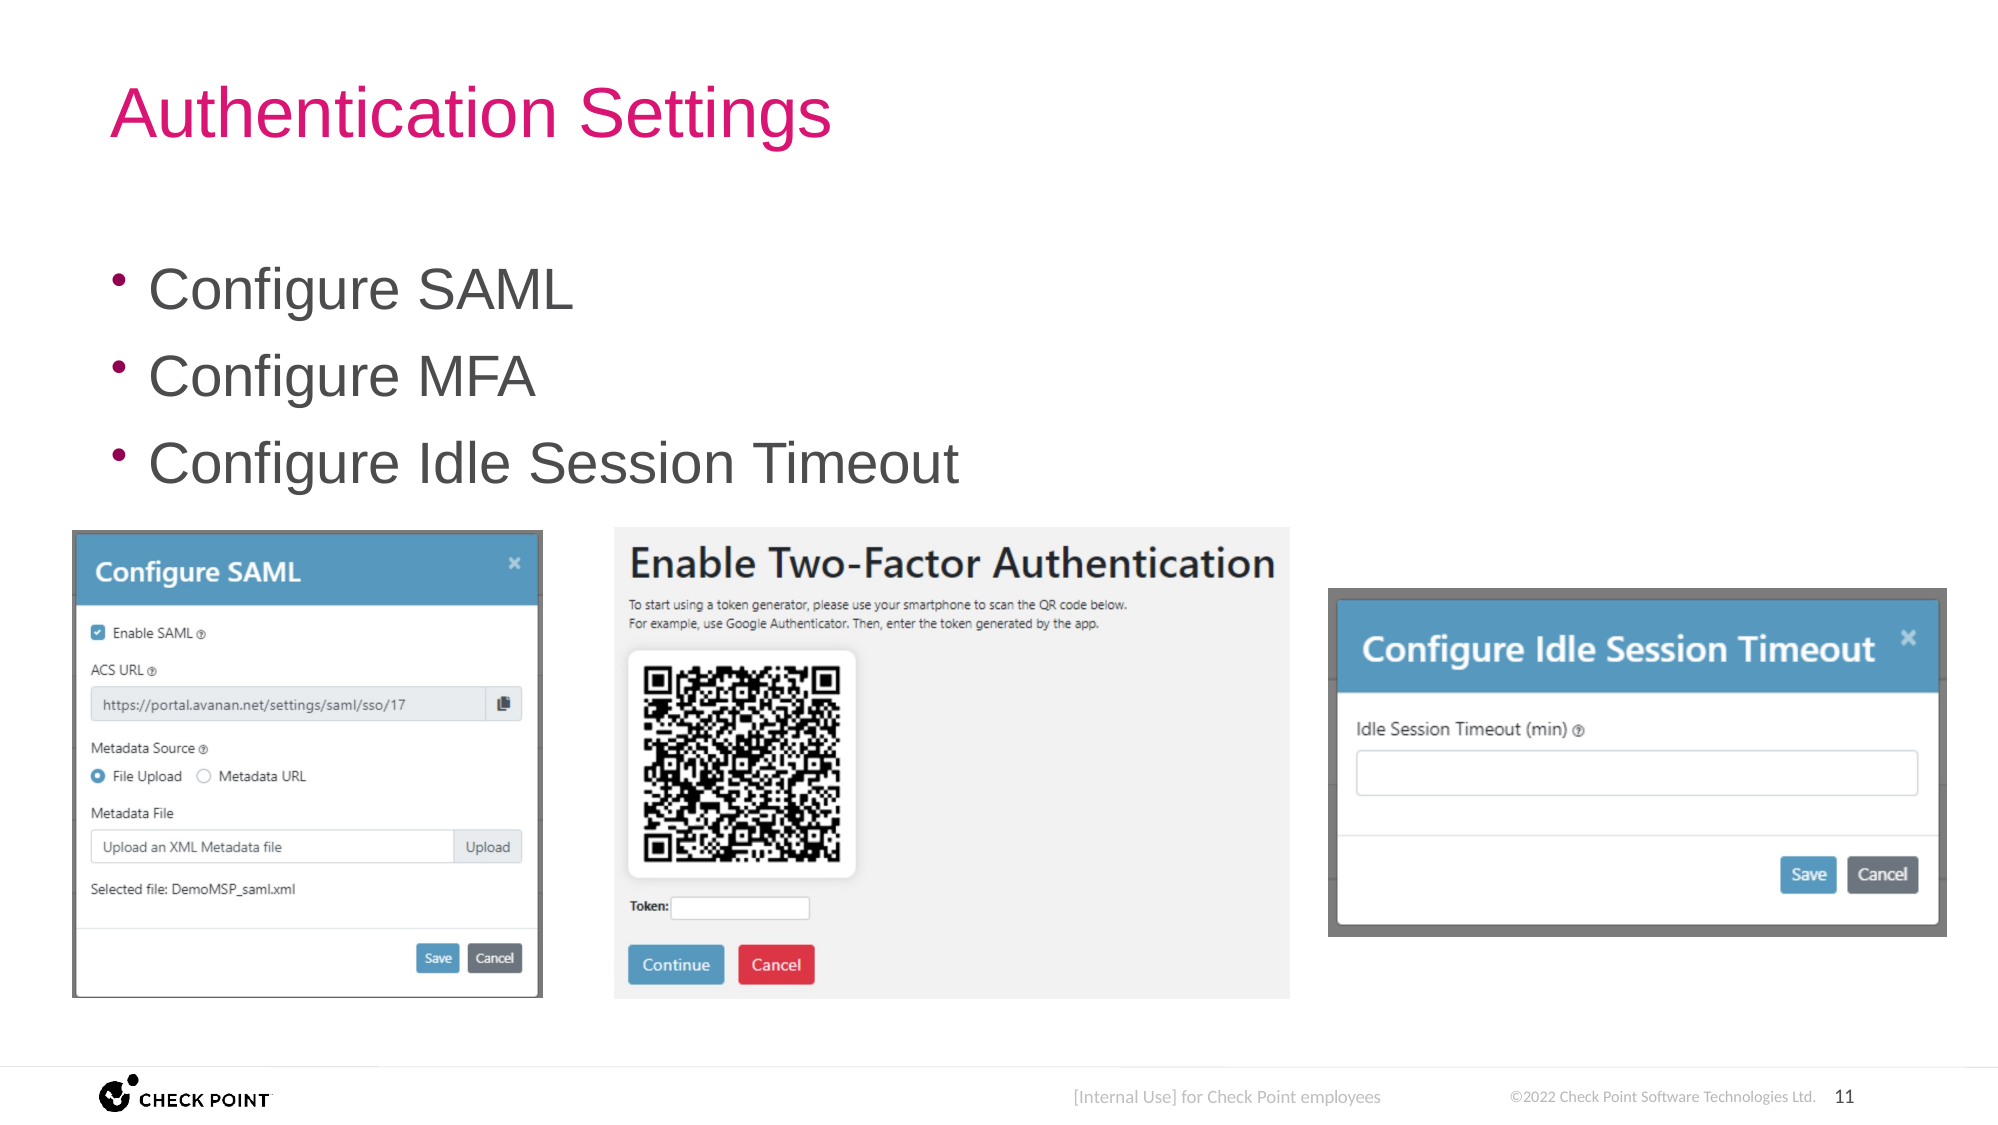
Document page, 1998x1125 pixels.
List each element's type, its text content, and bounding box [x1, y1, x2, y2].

footer [Internal Use] for Check Point employees [1071, 1087, 1388, 1125]
title Authentication Settings [108, 64, 1141, 255]
slide_number ©2022 Check Point Software Technologies Ltd. 11 [1507, 1086, 1914, 1125]
picture [99, 1074, 273, 1112]
text_box Configure SAML Configure MFA Configure Idle Session Timeout [108, 231, 964, 496]
picture [614, 527, 1291, 999]
picture [72, 530, 543, 999]
picture [1328, 588, 1947, 938]
